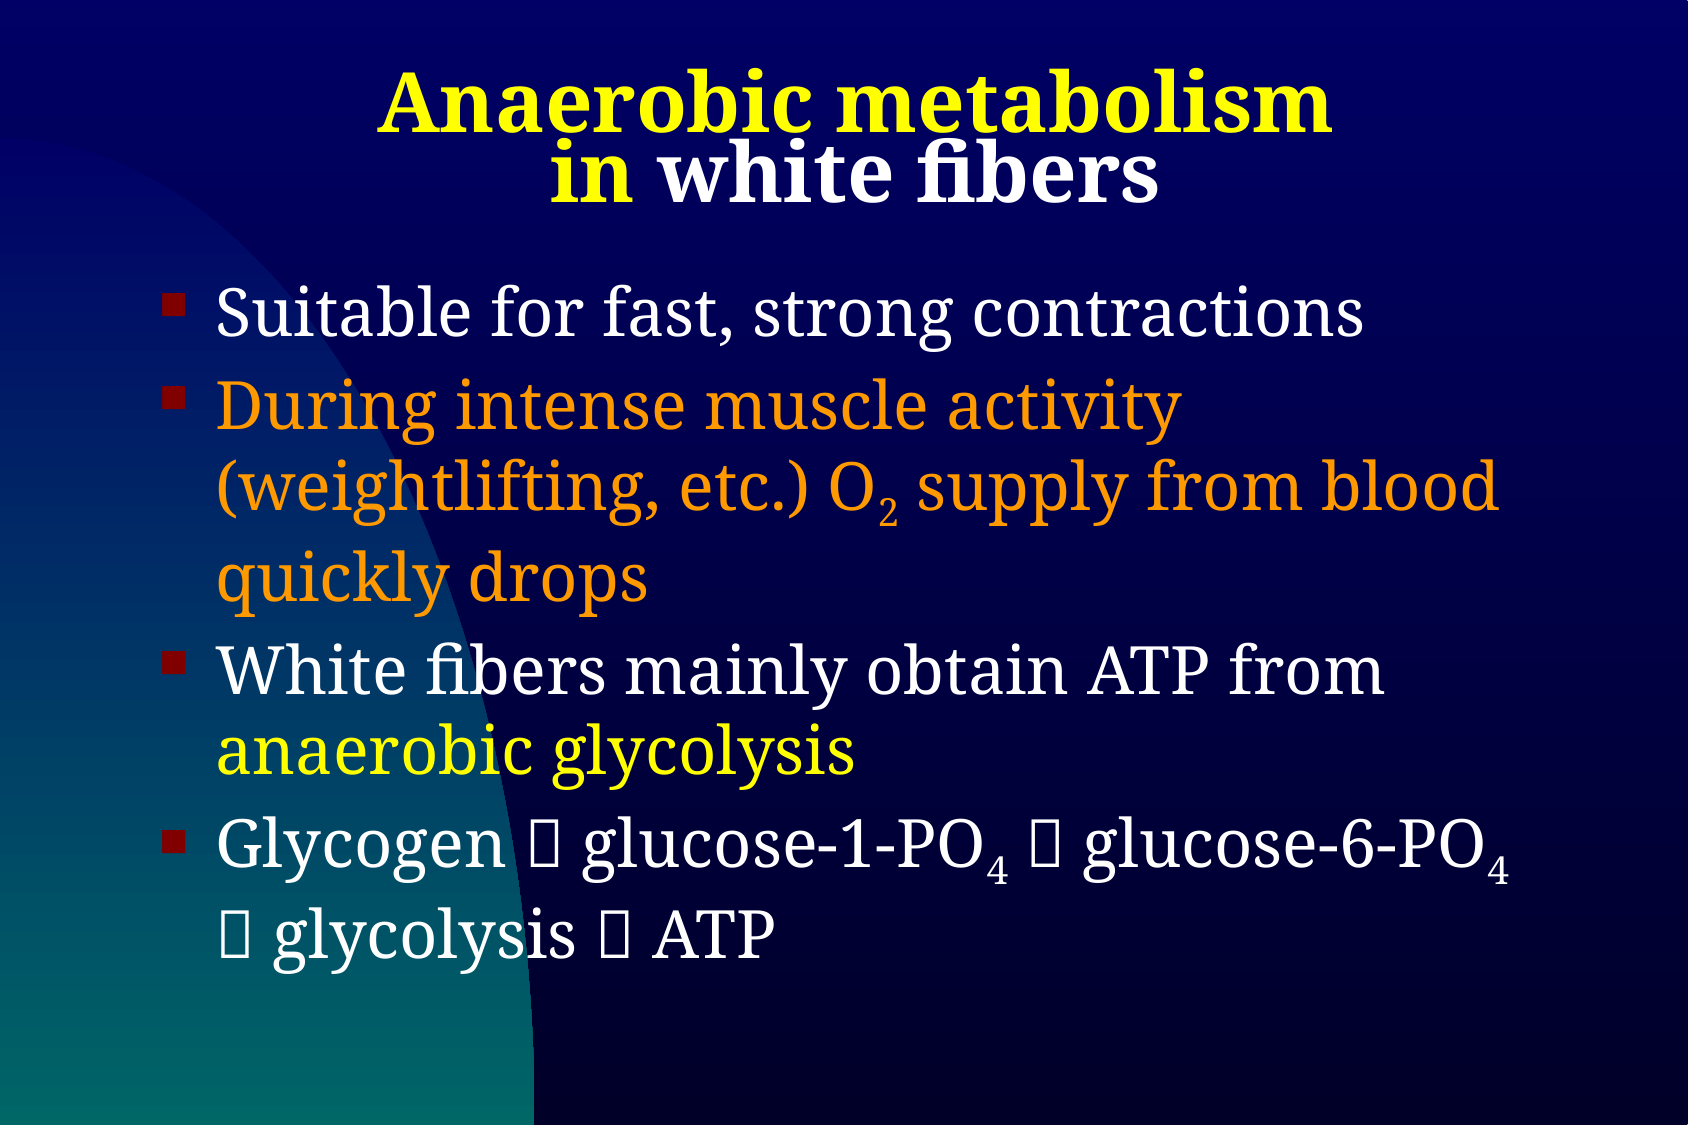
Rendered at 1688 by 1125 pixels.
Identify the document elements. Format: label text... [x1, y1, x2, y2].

list Suitable for fast, strong contractions During intense muscle activity (weightlifting, etc.) O2 supply from blood quickly drops White fibers mainly obtain ATP from anaerobic glycolysis Glycogen  glucose-1-PO4  glucose-6-PO4  glycolysis  ATP [143, 262, 1575, 1075]
title Anaerobic metabolism in white fibers [181, 87, 1532, 205]
